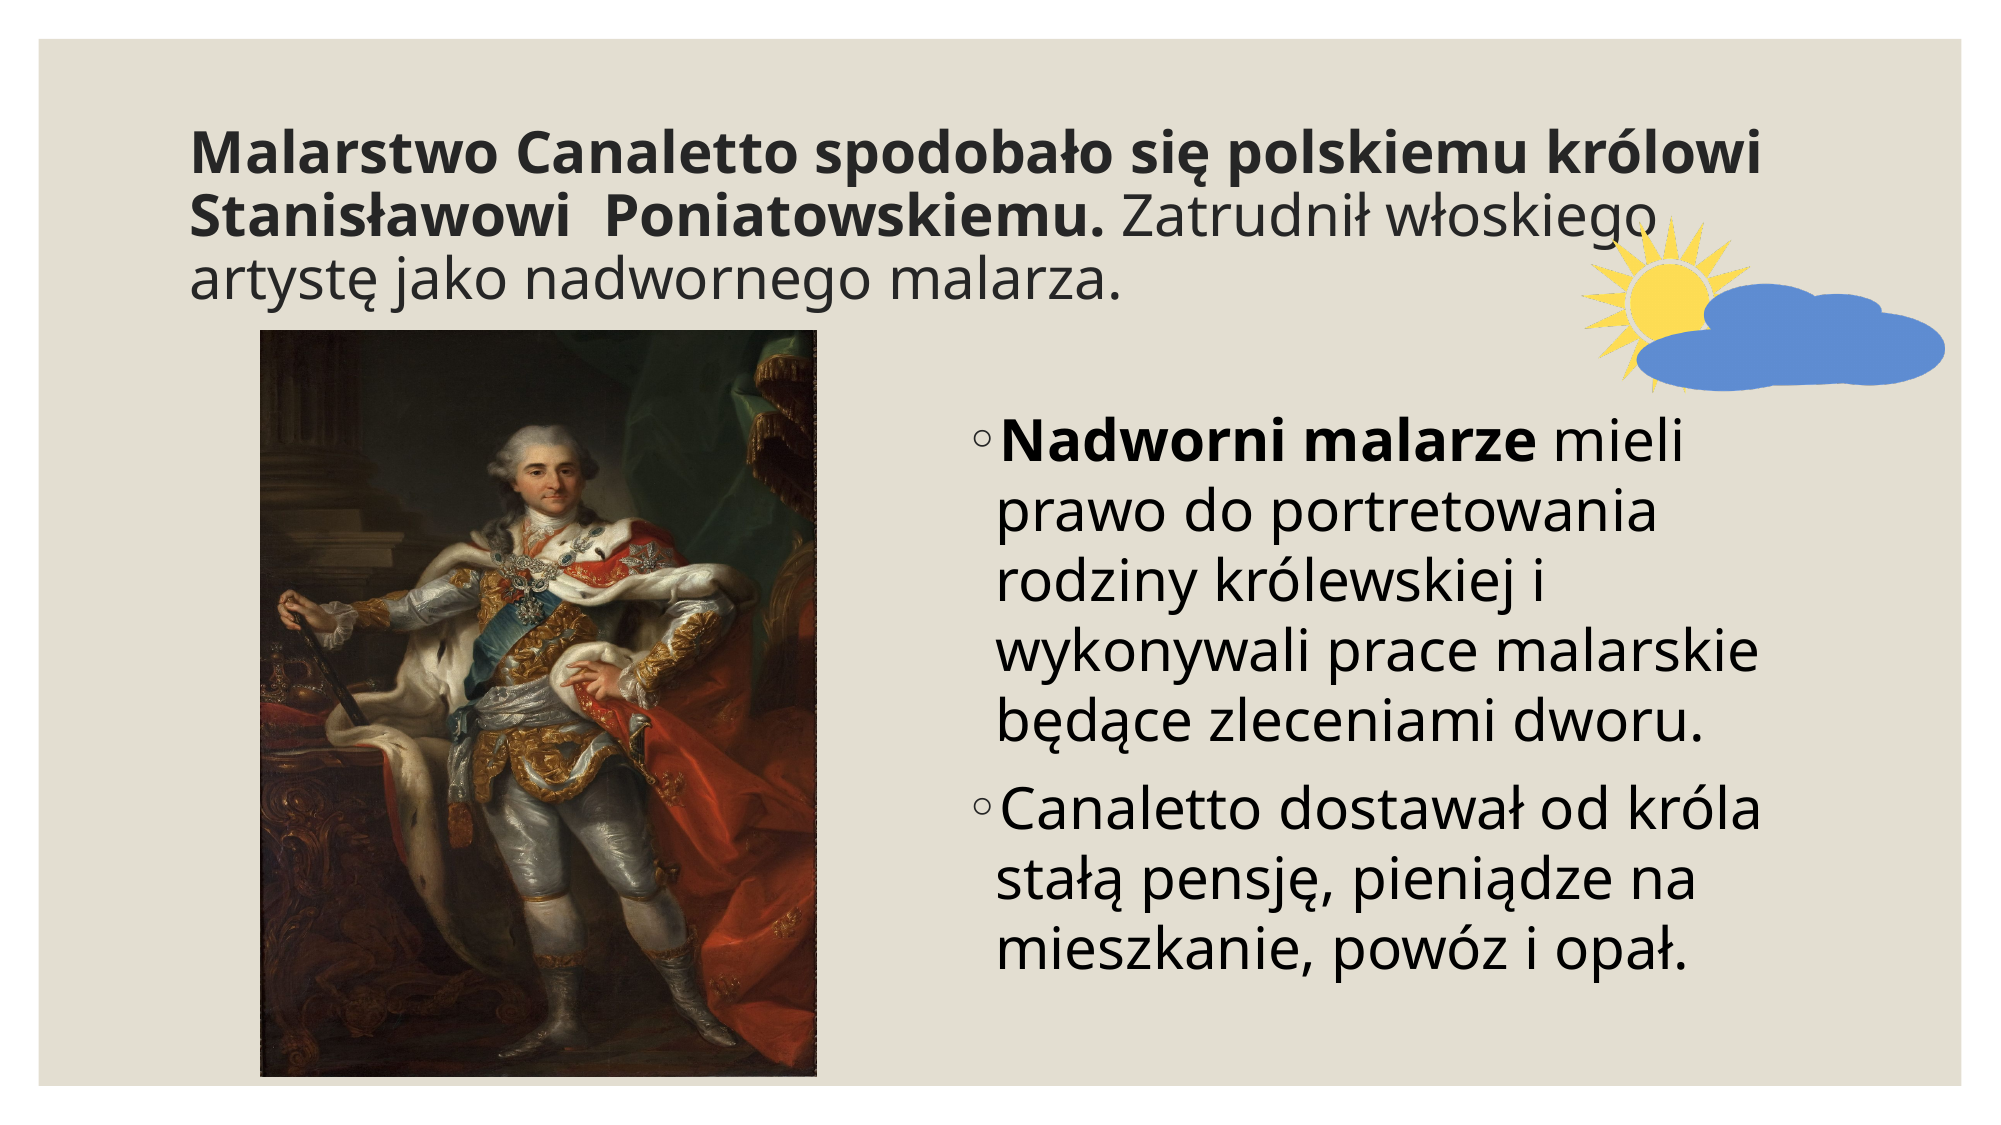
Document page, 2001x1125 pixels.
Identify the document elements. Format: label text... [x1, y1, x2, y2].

title Malarstwo Canaletto spodobało się polskiemu królowi Stanisławowi Poniatowskiemu. Zatrudnił włoskiego artystę jako nadwornego malarza. [174, 105, 1825, 331]
picture [1581, 213, 1945, 396]
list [260, 330, 817, 1077]
list Nadworni malarze mieli prawo do portretowania rodziny królewskiej i wykonywali prace malarskie będące zleceniami dworu. Canaletto dostawał od króla stałą pensję, pieniądze na mieszkanie, powóz i opał. [950, 395, 1825, 1077]
